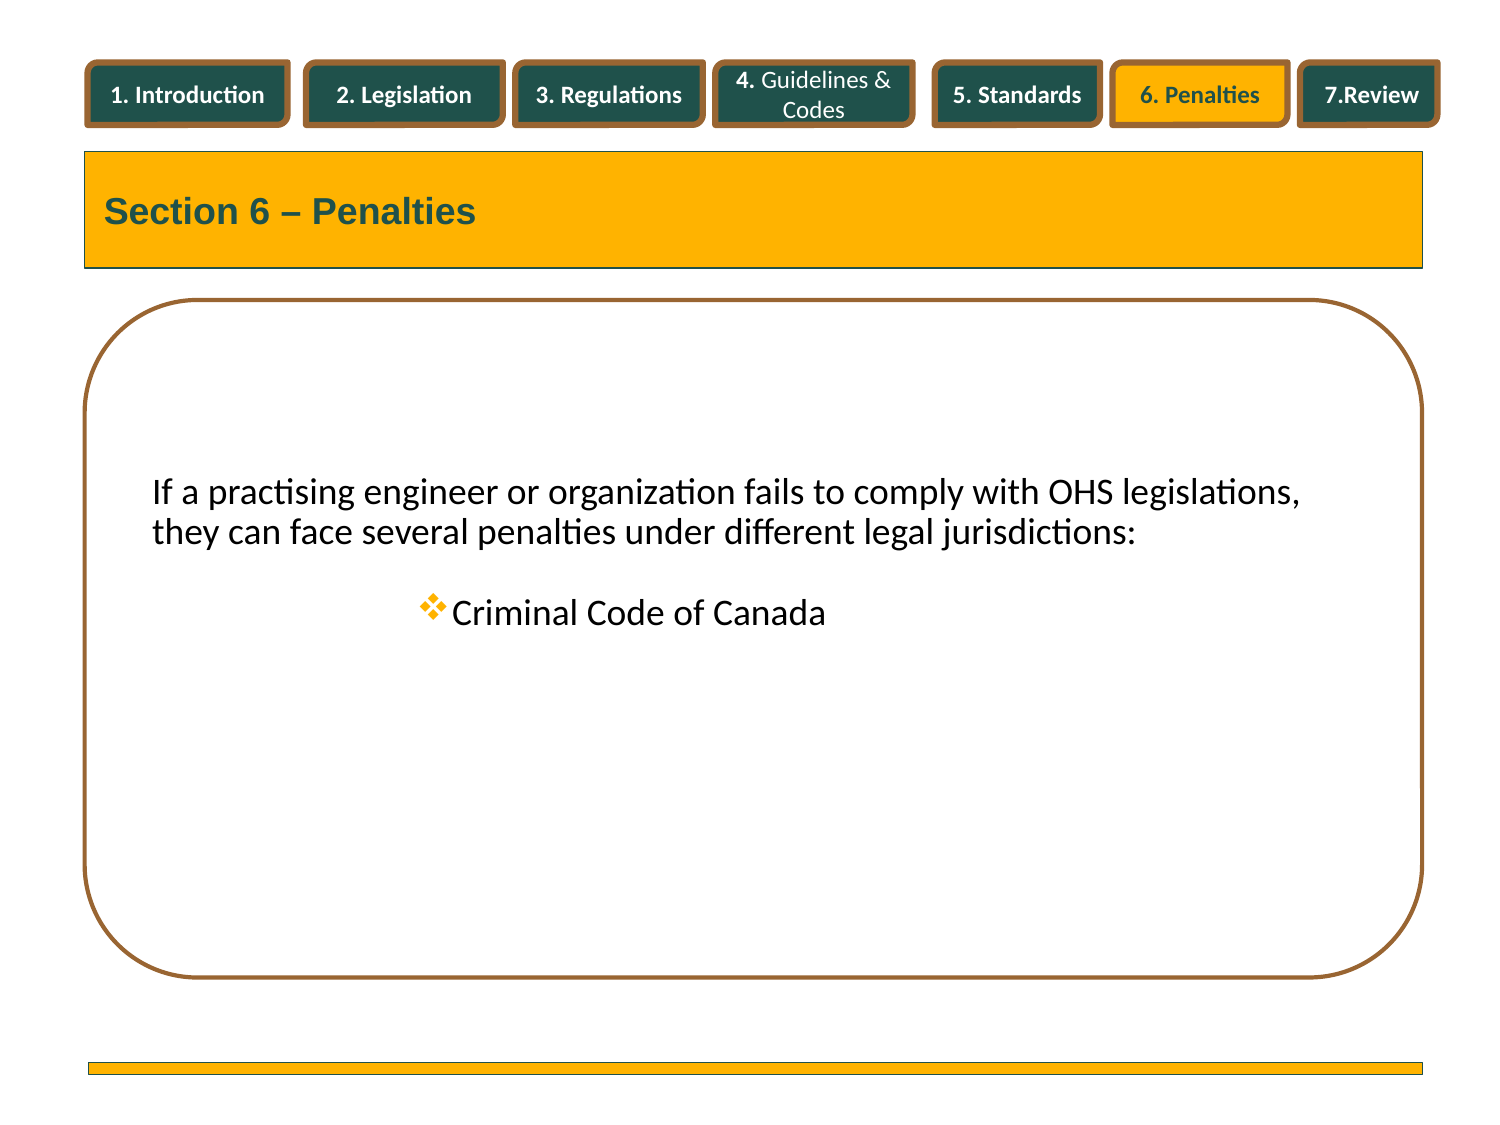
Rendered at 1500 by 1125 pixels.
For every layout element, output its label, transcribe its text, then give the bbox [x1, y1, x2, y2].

text_box [87, 1060, 1424, 1077]
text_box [84, 62, 1438, 269]
text_box [82, 297, 1425, 980]
text_box If a practising engineer or organization fails to comply with OHS legislations, they can face several penalties under different legal jurisdictions: Criminal Code of Canada [137, 464, 1350, 682]
